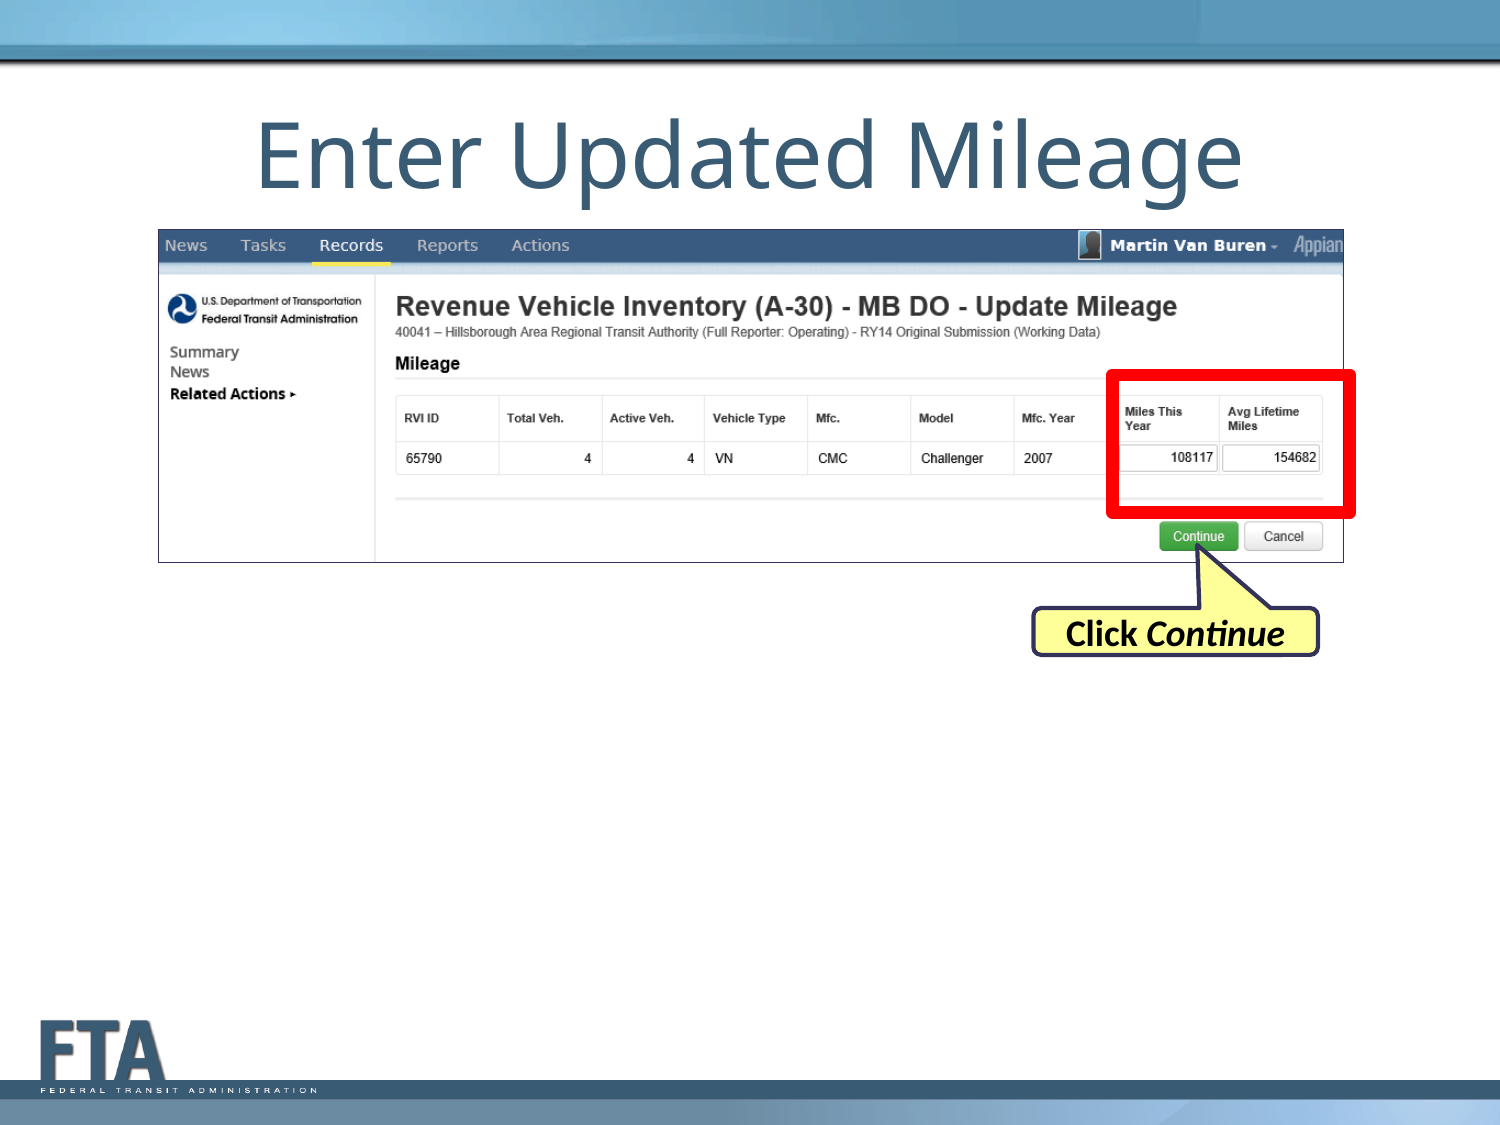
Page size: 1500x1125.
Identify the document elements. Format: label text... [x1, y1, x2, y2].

text_box Click Continue [1033, 572, 1318, 655]
title Enter Updated Mileage [74, 71, 1426, 233]
picture [0, 1013, 1500, 1125]
picture [0, 0, 1500, 72]
picture [157, 229, 1344, 564]
